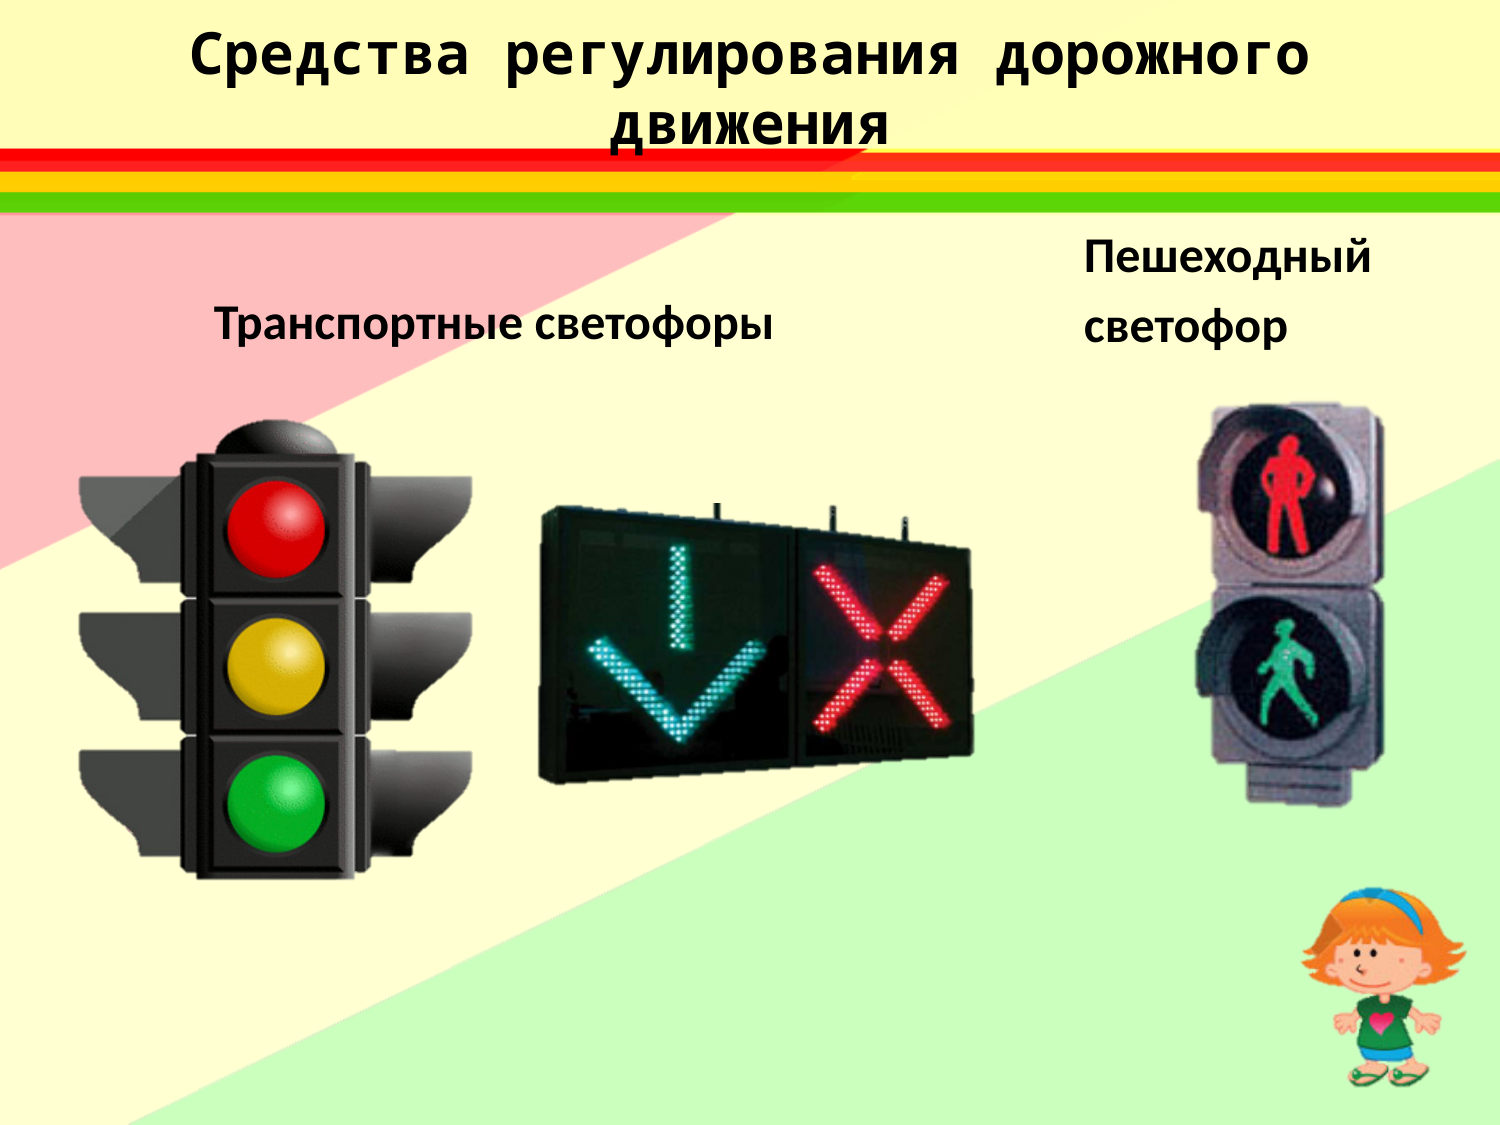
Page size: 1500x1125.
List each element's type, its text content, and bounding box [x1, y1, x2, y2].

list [1186, 396, 1393, 817]
list Транспортные светофоры [75, 251, 928, 357]
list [52, 385, 495, 924]
title Средства регулирования дорожного движения [75, 45, 1425, 164]
picture [0, 0, 1500, 1125]
list Пешеходный светофор [1068, 255, 1414, 361]
